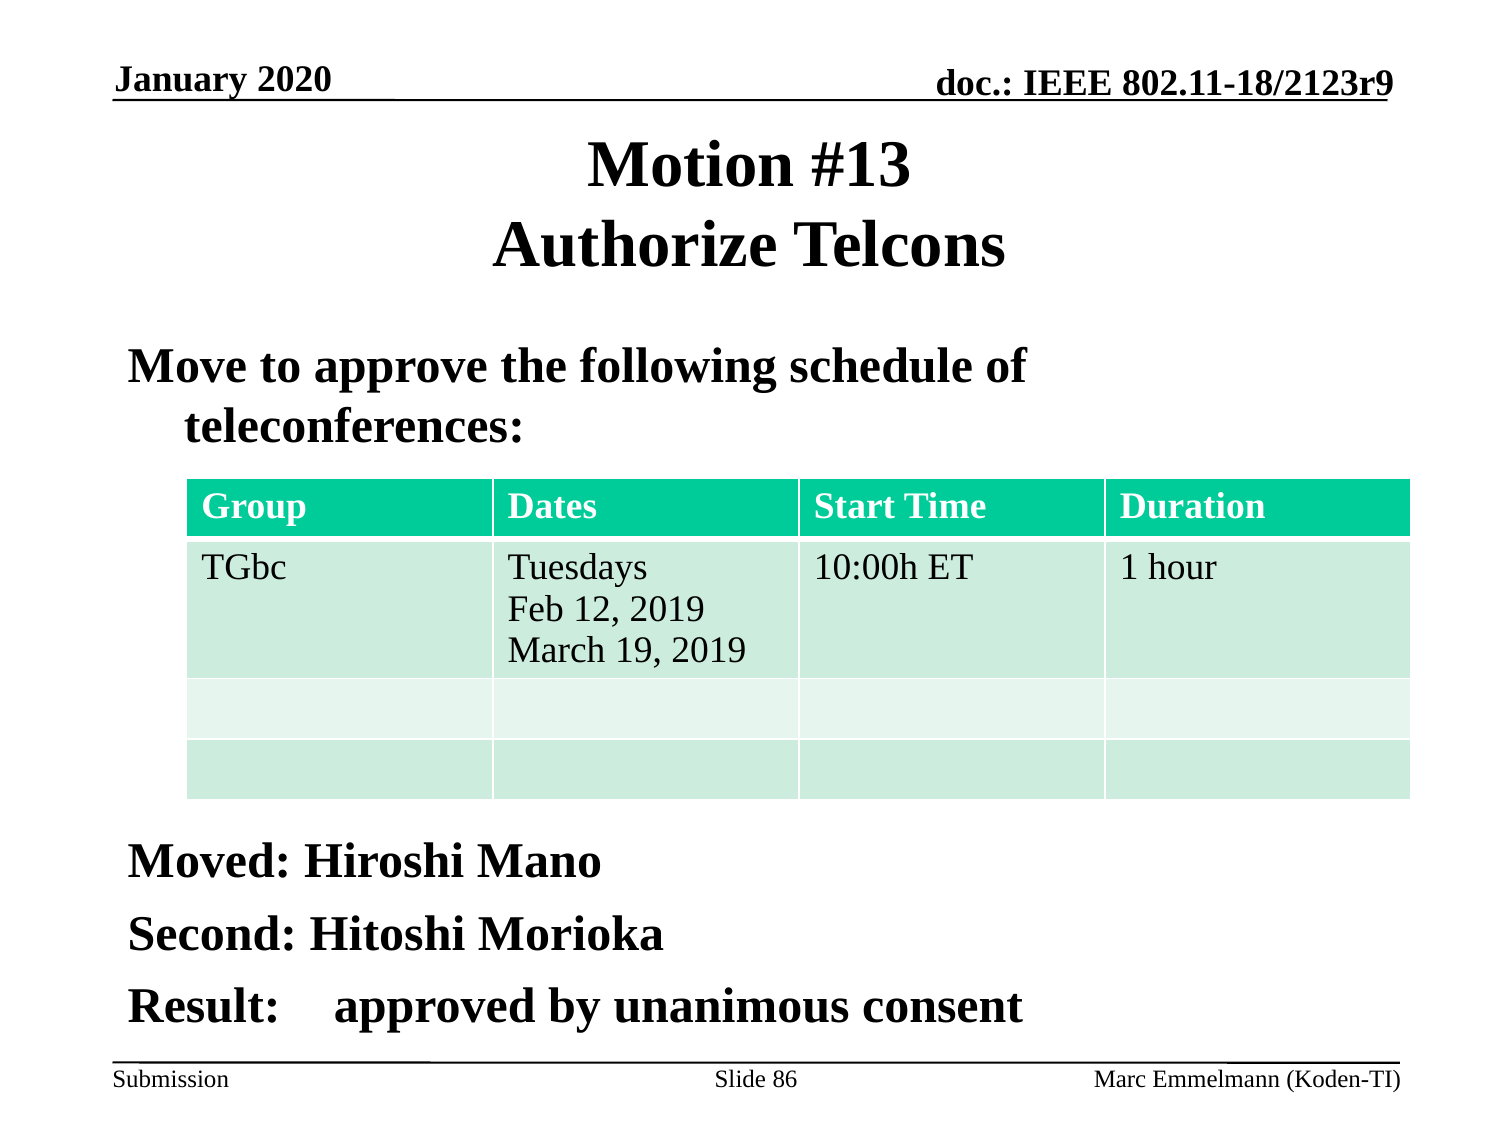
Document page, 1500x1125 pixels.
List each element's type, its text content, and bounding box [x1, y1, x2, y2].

table_cell [187, 679, 492, 738]
table_cell TGbc [187, 542, 492, 678]
table_cell [494, 740, 798, 799]
title Motion #13 Authorize Telcons [112, 112, 1388, 288]
table_header Group [187, 479, 492, 536]
table_cell [1106, 740, 1410, 799]
table_cell [800, 679, 1104, 738]
table_cell [187, 740, 492, 799]
slide_number Slide 86 [712, 1061, 800, 1123]
table_cell 1 hour [1106, 542, 1410, 678]
table_cell [494, 679, 798, 738]
list Move to approve the following schedule of teleconferences: Moved: Hiroshi Mano Second: Hitoshi Morioka Result: approved by unanimous consent [112, 324, 1388, 626]
table_header Start Time [800, 479, 1104, 536]
table_header Duration [1106, 479, 1410, 536]
table_cell [1106, 679, 1410, 738]
table_header Dates [494, 479, 798, 536]
table_cell 10:00h ET [800, 542, 1104, 678]
footer Marc Emmelmann (Koden-TI) [878, 1061, 1402, 1093]
table_cell [800, 740, 1104, 799]
table_cell Tuesdays Feb 12, 2019 March 19, 2019 [494, 542, 798, 678]
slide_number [114, 54, 423, 100]
